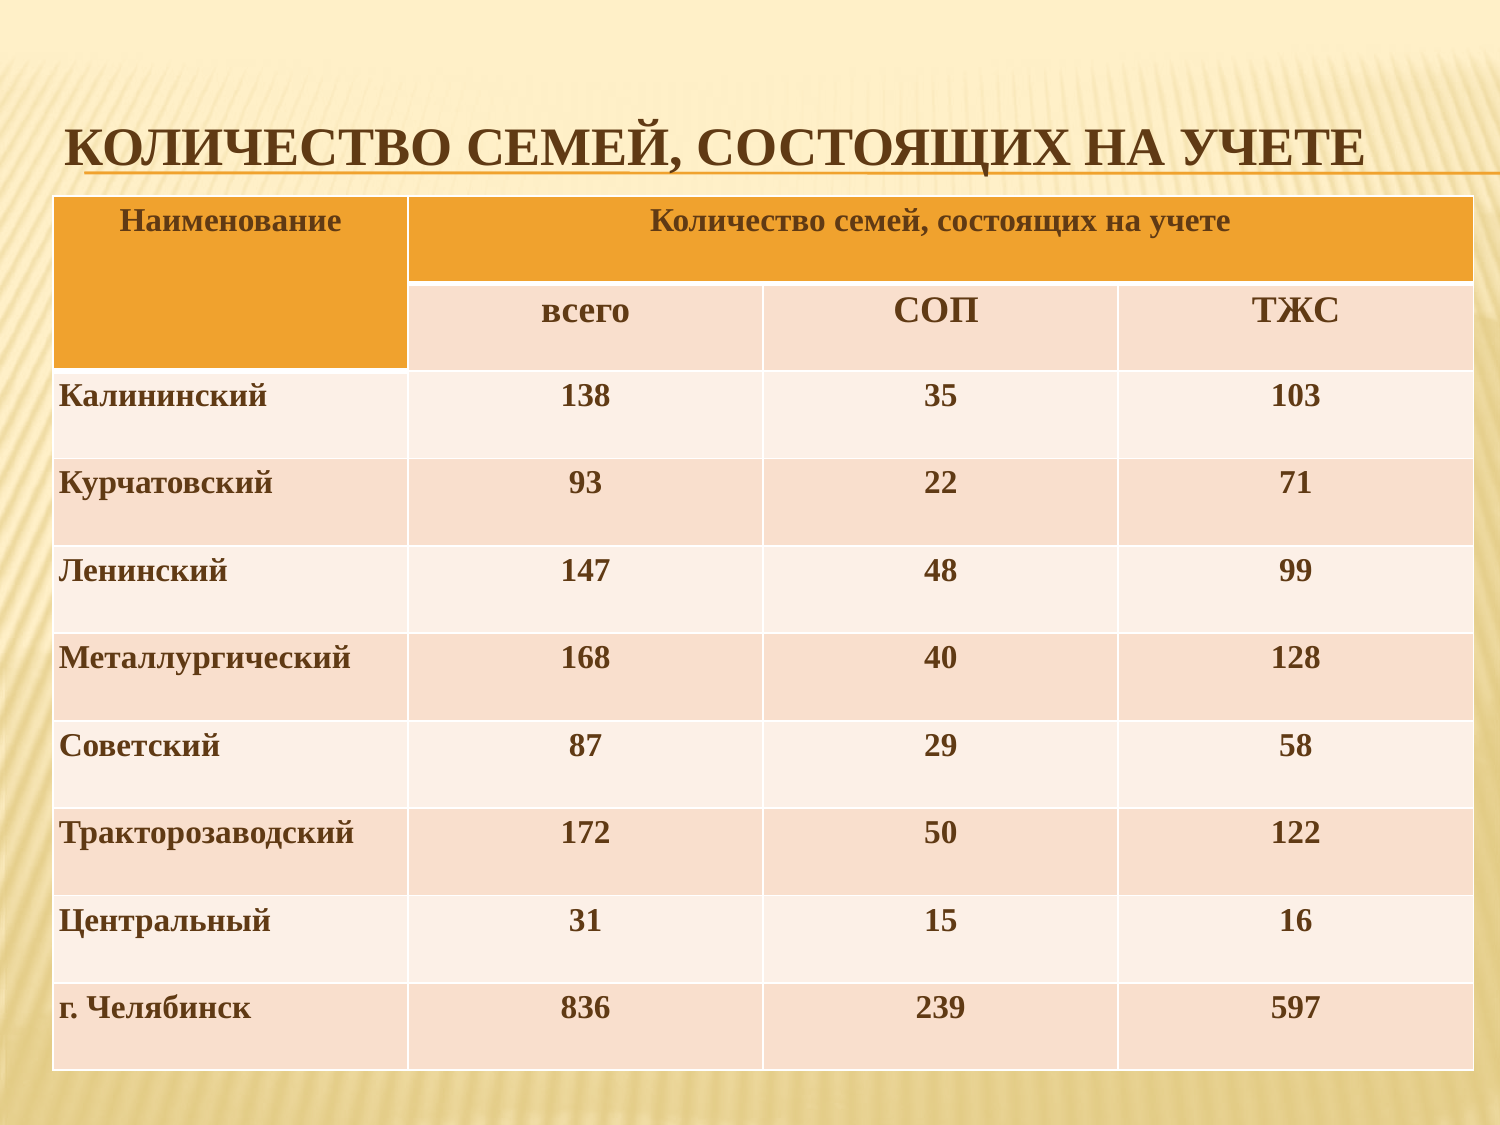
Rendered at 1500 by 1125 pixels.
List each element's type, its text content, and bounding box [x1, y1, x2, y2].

table_cell Ленинский [54, 547, 407, 632]
table_header Наименование [54, 197, 407, 368]
table_cell 103 [1119, 372, 1473, 458]
table_cell 836 [409, 984, 762, 1069]
table_cell 128 [1119, 634, 1473, 720]
table_cell 172 [409, 809, 762, 895]
table_cell 58 [1119, 722, 1473, 807]
table_cell Советский [54, 722, 407, 807]
table_cell 16 [1119, 896, 1473, 982]
table_cell г. Челябинск [54, 984, 407, 1069]
table_header Количество семей, состоящих на учете [409, 197, 1473, 281]
table_cell 93 [409, 459, 762, 545]
table_cell 597 [1119, 984, 1473, 1069]
table_cell 122 [1119, 809, 1473, 895]
table_cell 22 [764, 459, 1117, 545]
table_cell 147 [409, 547, 762, 632]
table_cell Калининский [54, 374, 407, 458]
table_cell 87 [409, 722, 762, 807]
table_cell 29 [764, 722, 1117, 807]
table_cell 99 [1119, 547, 1473, 632]
table_cell 50 [764, 809, 1117, 895]
table_cell Металлургический [54, 634, 407, 720]
table_cell 138 [409, 372, 762, 458]
table_cell СОП [764, 286, 1117, 370]
table_cell 48 [764, 547, 1117, 632]
table_cell 31 [409, 896, 762, 982]
table_cell Центральный [54, 896, 407, 982]
table_cell 168 [409, 634, 762, 720]
table_cell Курчатовский [54, 459, 407, 545]
table_cell всего [409, 286, 762, 370]
title Количество семей, состоящих на учете [50, 75, 1475, 213]
table_cell 35 [764, 372, 1117, 458]
table_cell 15 [764, 896, 1117, 982]
table_cell Тракторозаводский [54, 809, 407, 895]
table_cell 40 [764, 634, 1117, 720]
table_cell ТЖС [1119, 286, 1473, 370]
table_cell 71 [1119, 459, 1473, 545]
table_cell 239 [764, 984, 1117, 1069]
